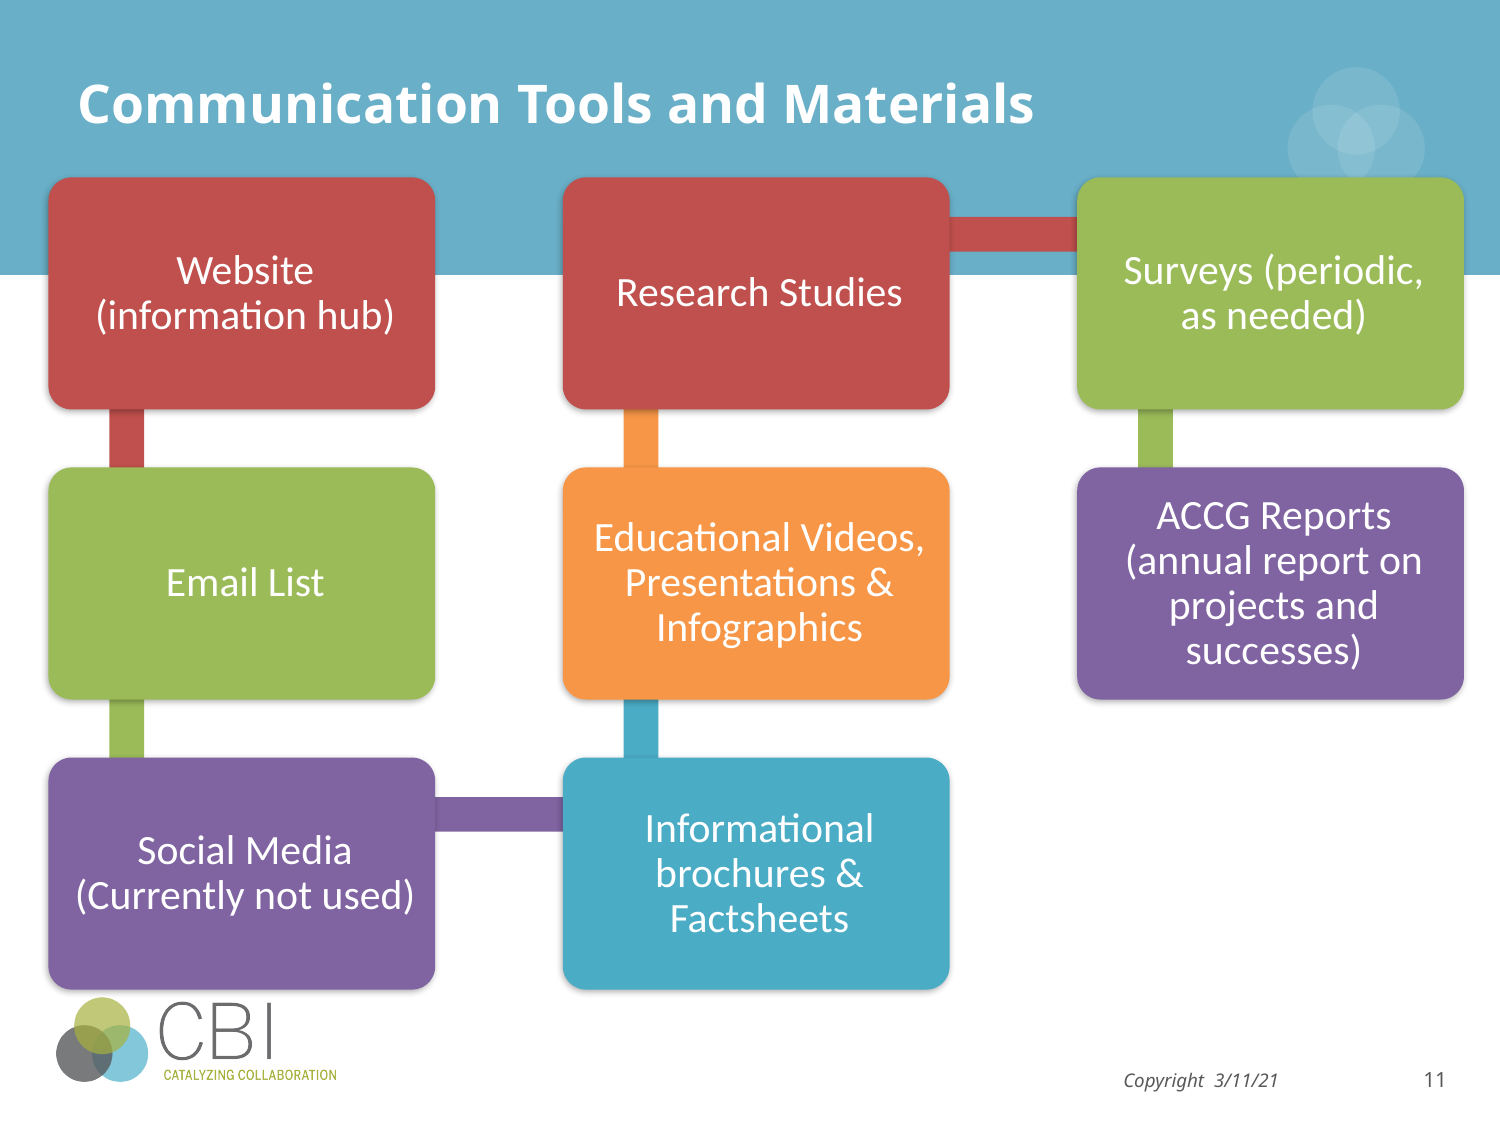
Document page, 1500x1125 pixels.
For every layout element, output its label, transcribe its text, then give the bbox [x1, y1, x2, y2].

title Communication Tools and Materials [62, 62, 1213, 143]
picture [56, 997, 336, 1082]
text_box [37, 176, 1476, 990]
